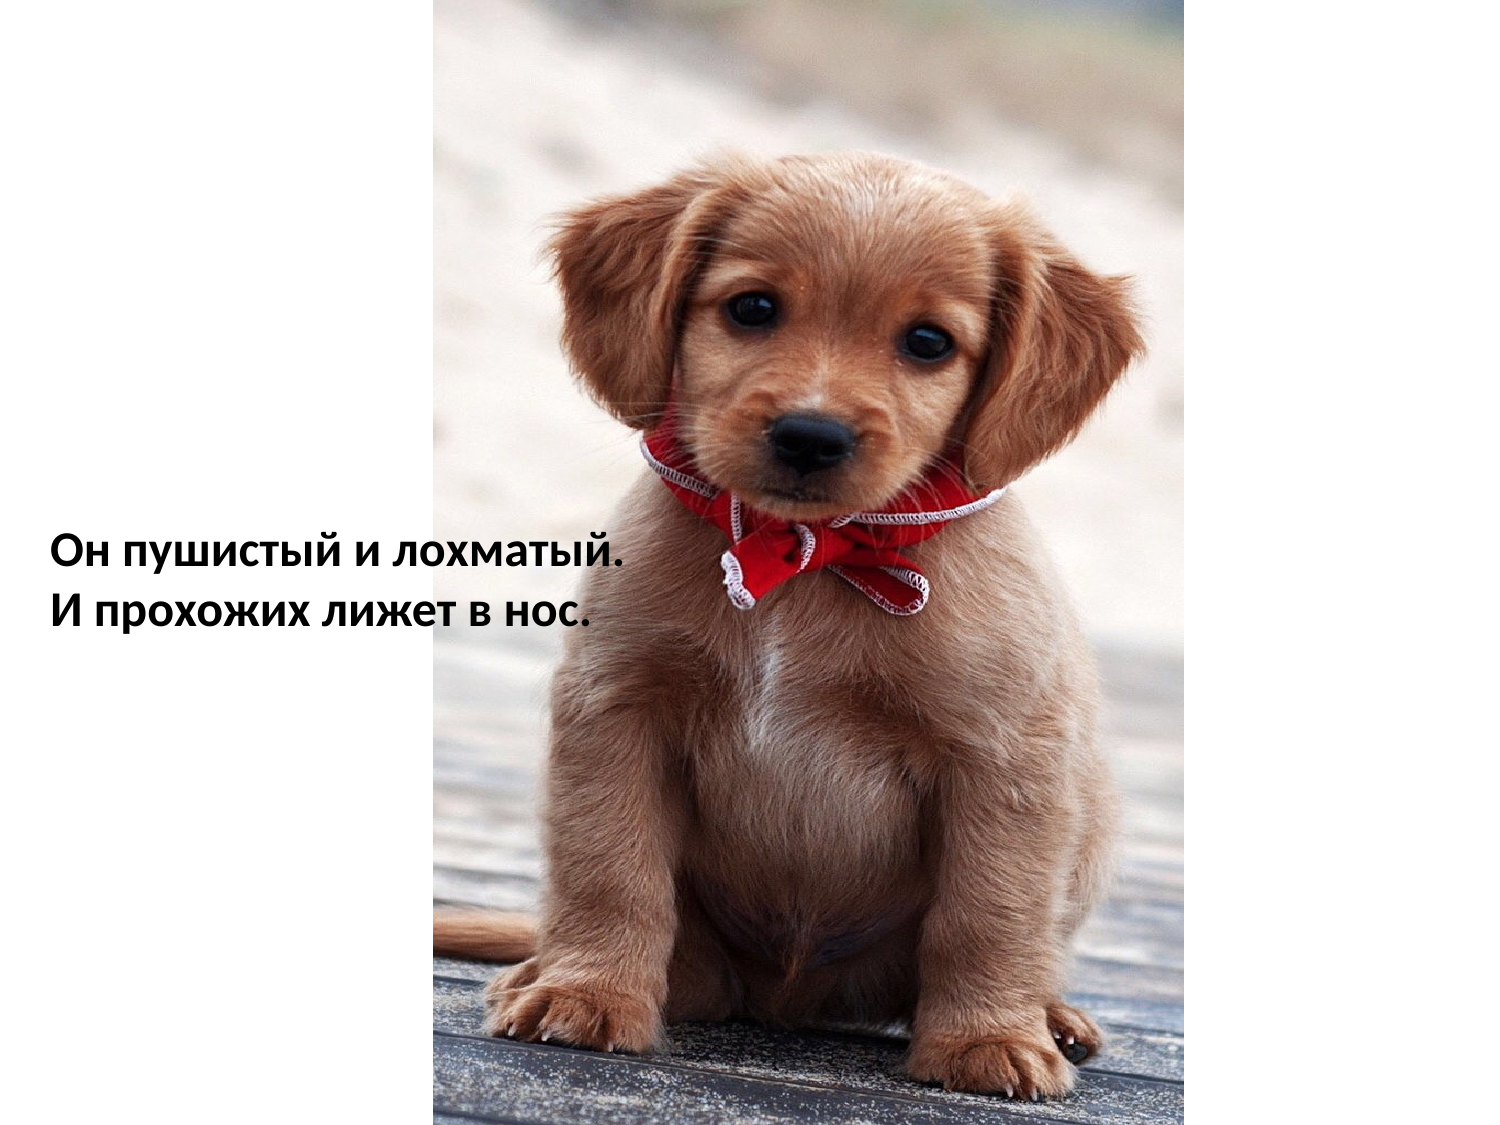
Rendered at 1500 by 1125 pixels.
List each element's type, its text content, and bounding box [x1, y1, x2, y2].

text_box Он пушистый и лохматый. И прохожих лижет в нос. [35, 509, 428, 645]
picture [433, 0, 1184, 1125]
